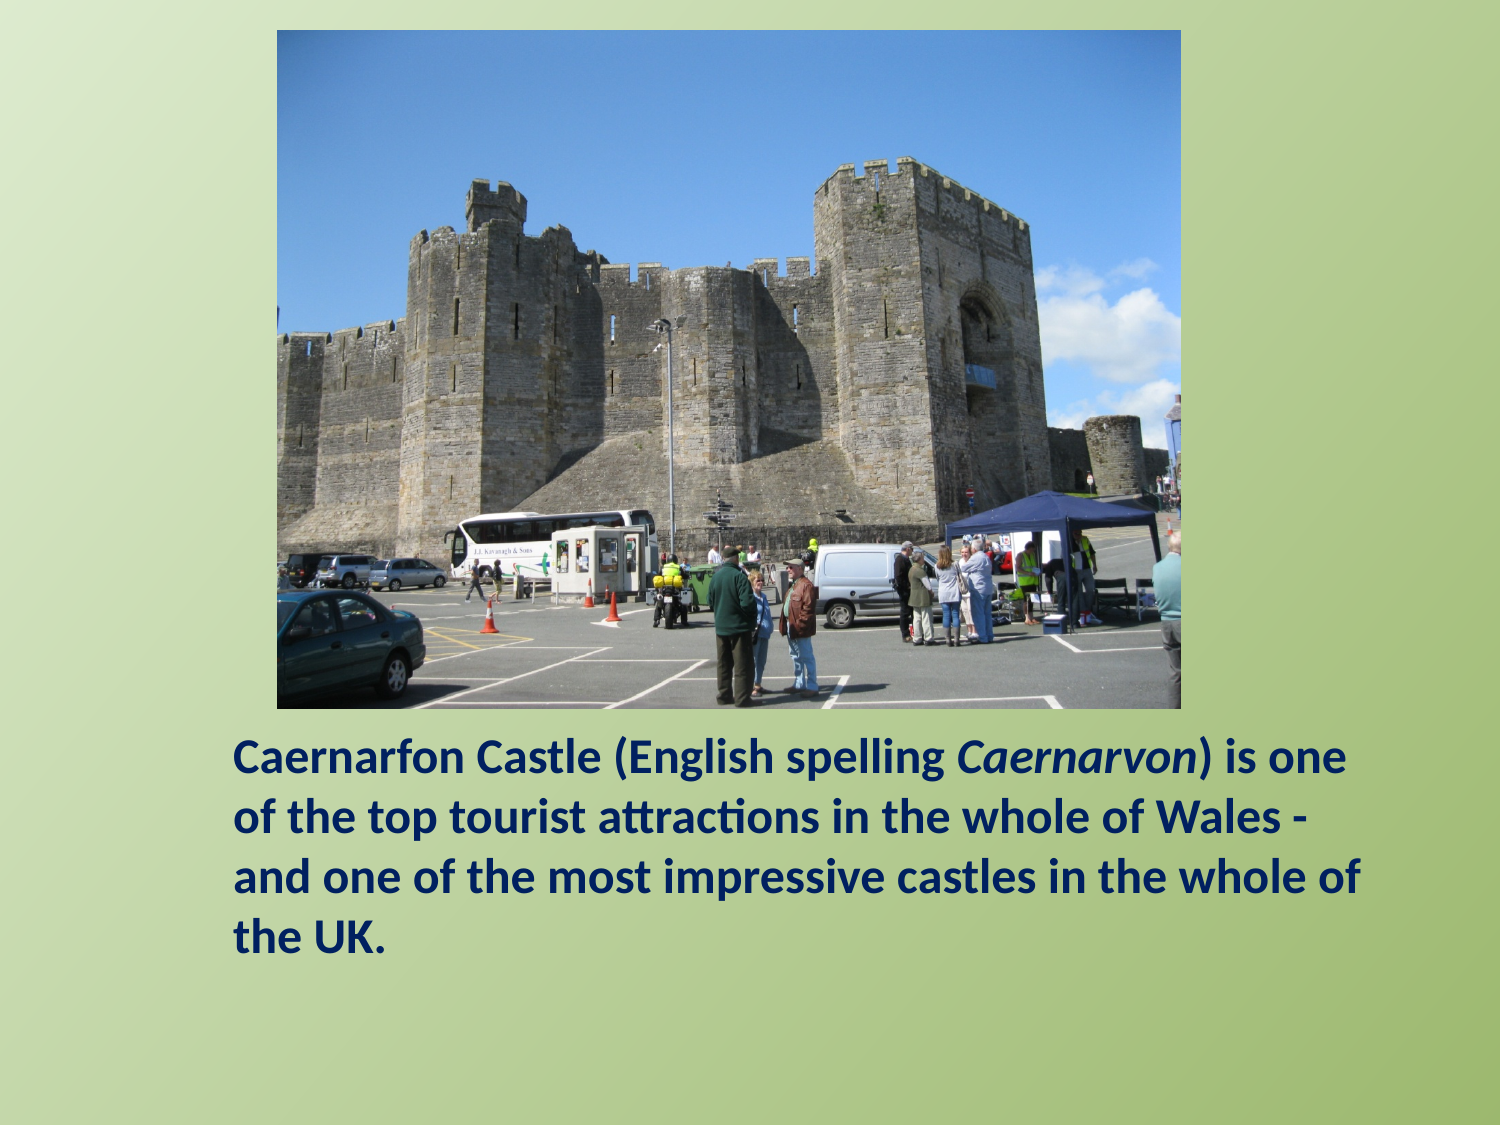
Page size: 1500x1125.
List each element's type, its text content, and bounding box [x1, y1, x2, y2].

picture [277, 30, 1182, 709]
text_box Caernarfon Castle (English spelling Caernarvon) is one of the top tourist attractions in the whole of Wales - and one of the most impressive castles in the whole of the UK. [218, 715, 1388, 971]
